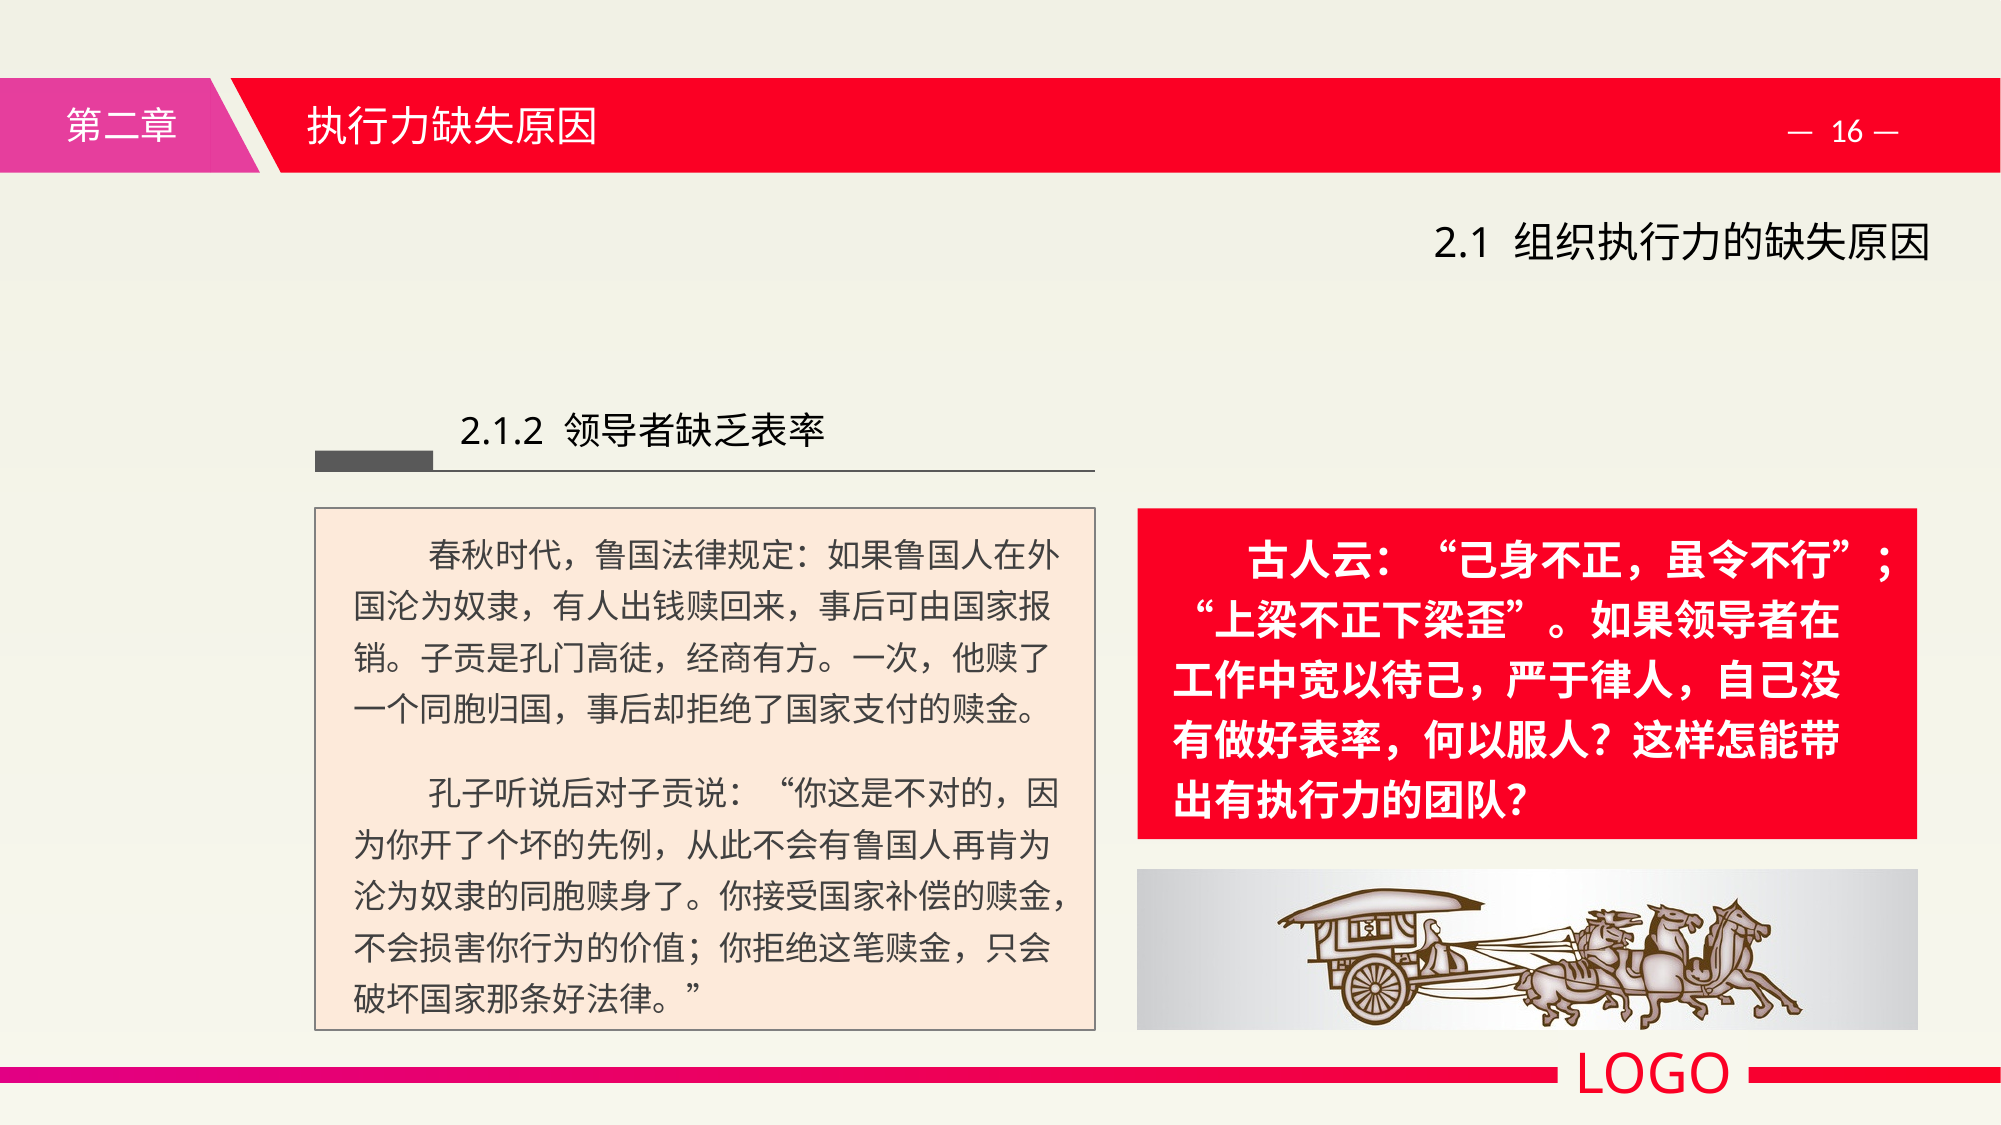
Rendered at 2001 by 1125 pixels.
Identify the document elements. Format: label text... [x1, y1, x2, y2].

text_box [313, 506, 1097, 1032]
text_box 孔子听说后对子贡说：“你这是不对的，因为你开了个坏的先例，从此不会有鲁国人再肯为沦为奴隶的同胞赎身了。你接受国家补偿的赎金，不会损害你行为的价值；你拒绝这笔赎金，只会破坏国家那条好法律。” [338, 753, 1083, 1026]
text_box 古人云：“己身不正，虽令不行”；“上梁不正下梁歪”。如果领导者在工作中宽以待己，严于律人，自己没有做好表率，何以服人？这样怎能带出有执行力的团队？ [1137, 508, 1918, 840]
text_box [313, 448, 435, 473]
picture [1137, 869, 1918, 1031]
text_box 2.1 组织执行力的缺失原因 [1330, 208, 1946, 273]
text_box 2.1.2 领导者缺乏表率 [445, 399, 1048, 460]
text_box 春秋时代，鲁国法律规定：如果鲁国人在外国沦为奴隶，有人出钱赎回来，事后可由国家报销。子贡是孔门高徒，经商有方。一次，他赎了一个同胞归国，事后却拒绝了国家支付的赎金。 [338, 515, 1083, 736]
